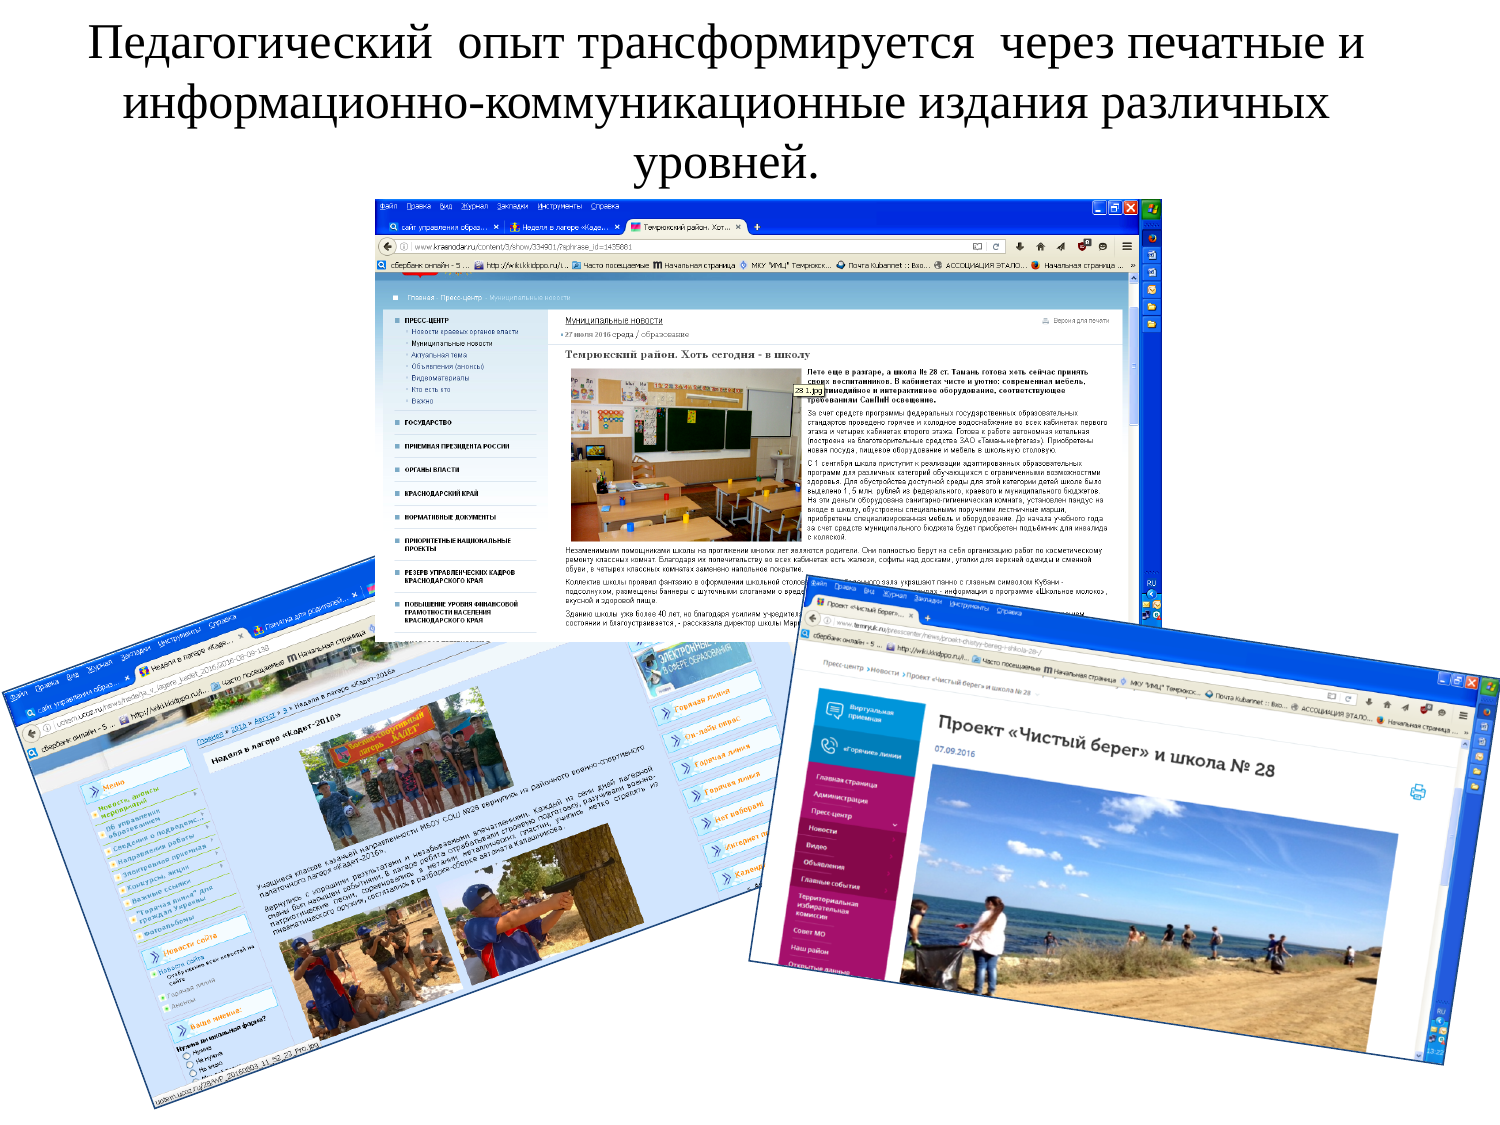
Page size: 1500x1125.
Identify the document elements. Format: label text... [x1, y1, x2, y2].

text_box Педагогический опыт трансформируется через печатные и информационно-коммуникационные издания различных уровней. [35, 0, 1418, 196]
picture [5, 198, 1499, 1106]
